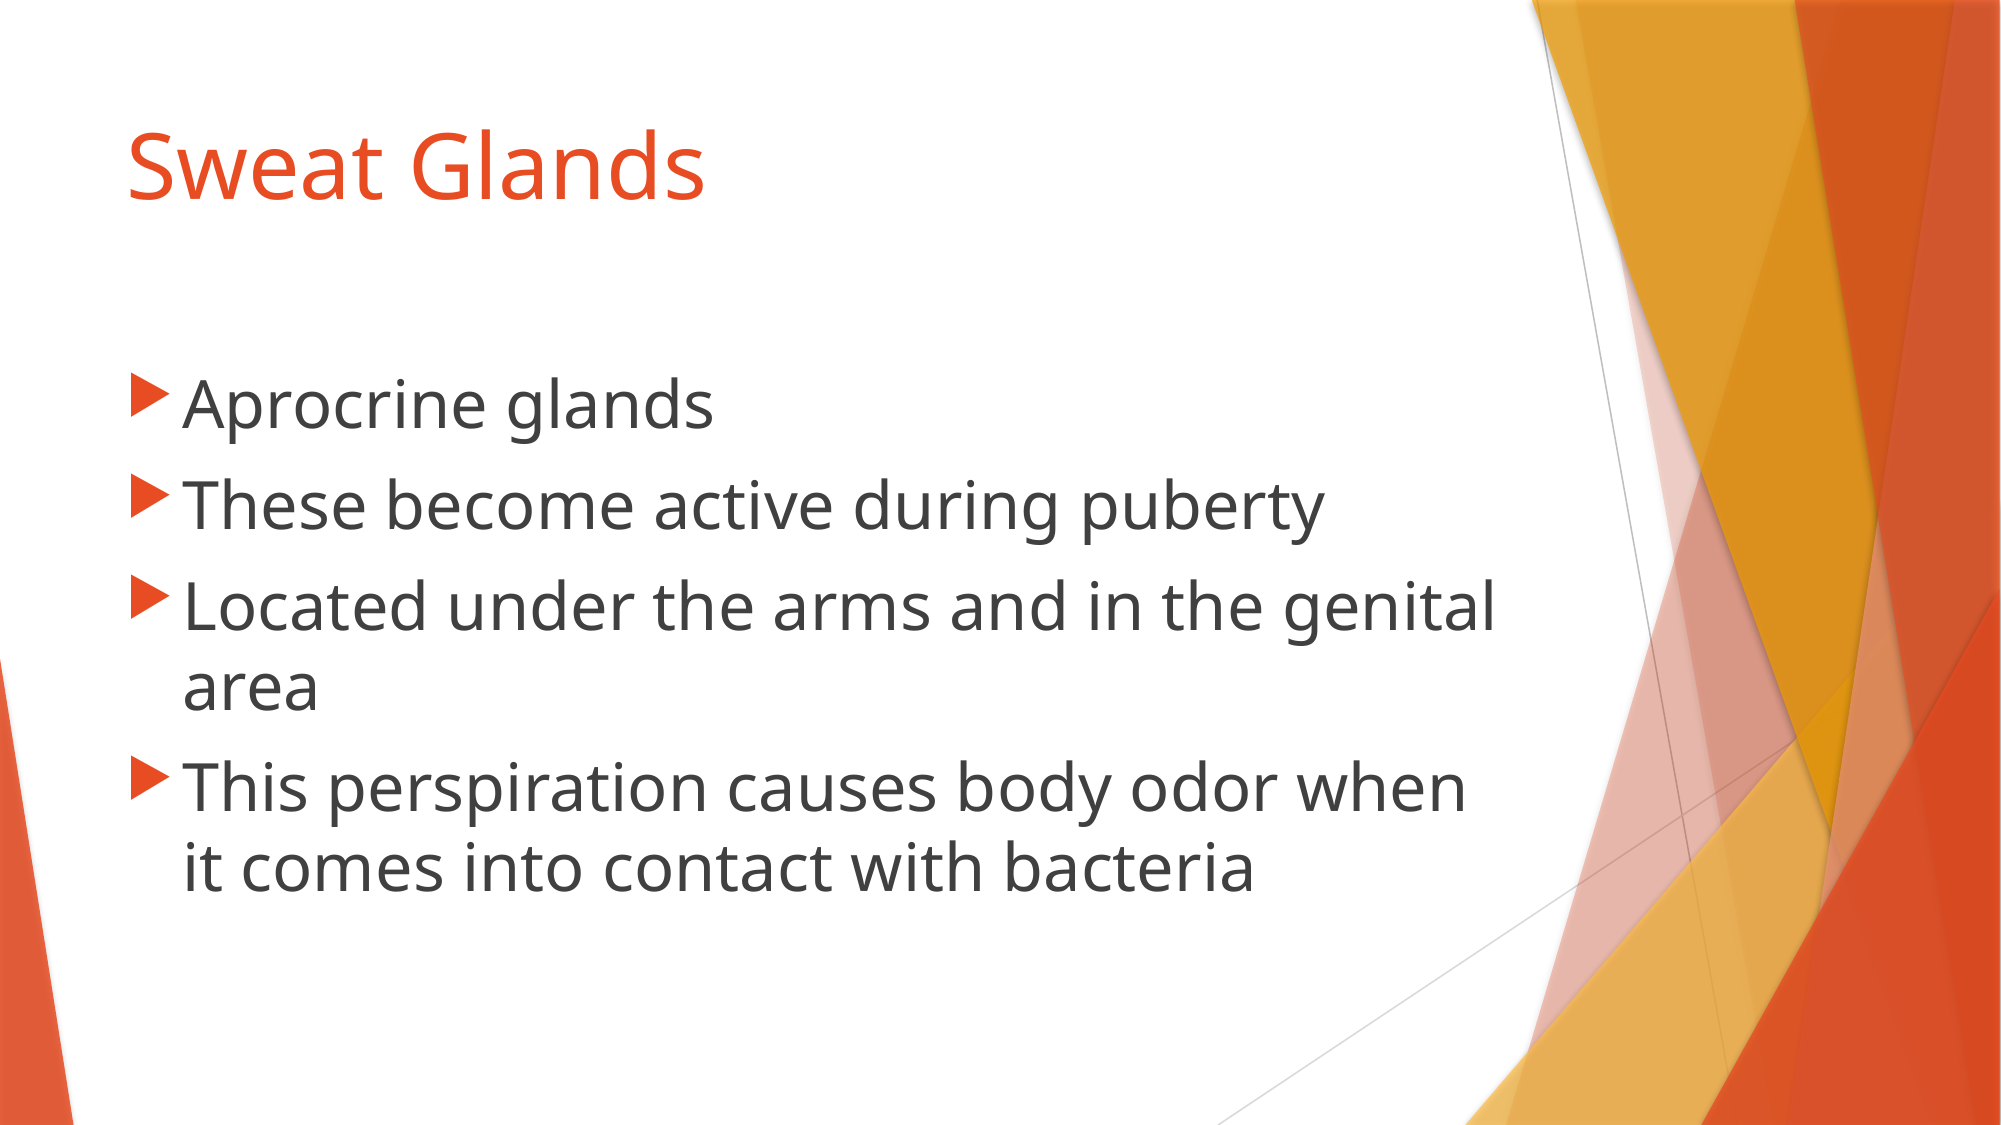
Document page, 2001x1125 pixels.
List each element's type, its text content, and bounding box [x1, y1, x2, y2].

title Sweat Glands [111, 99, 1522, 317]
list Aprocrine glands These become active during puberty Located under the arms and in the genital area This perspiration causes body odor when it comes into contact with bacteria [111, 354, 1522, 992]
